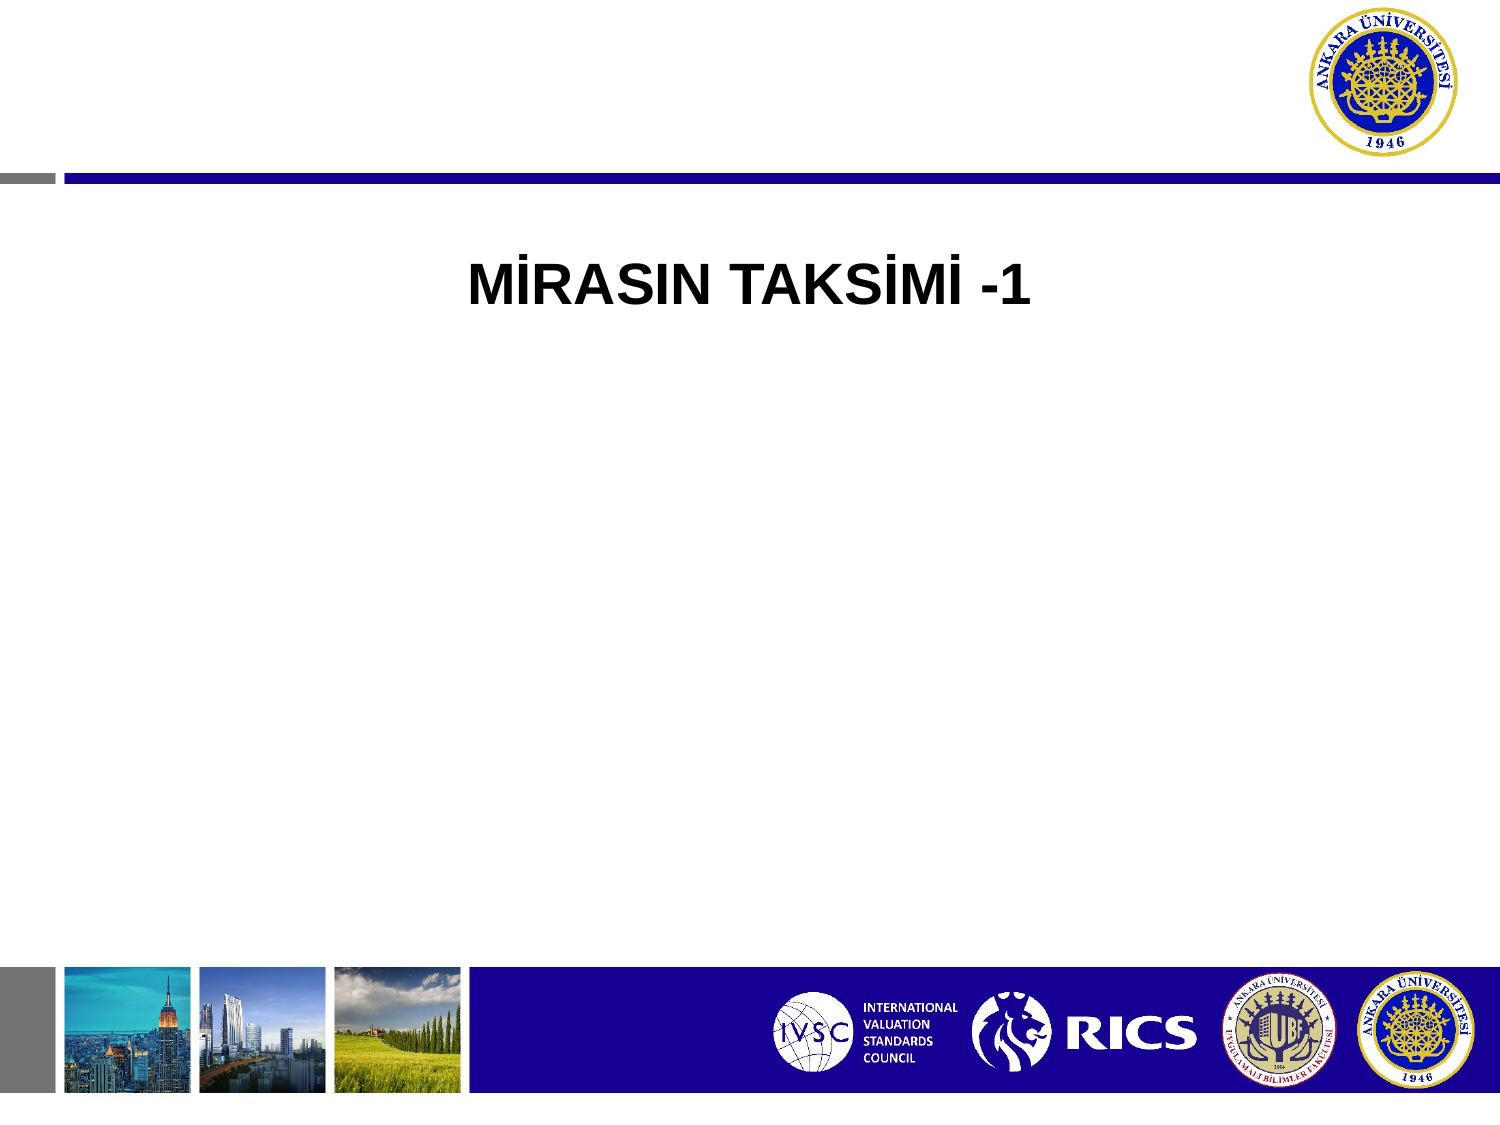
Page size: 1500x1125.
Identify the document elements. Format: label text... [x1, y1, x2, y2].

text_box MİRASIN TAKSİMİ -1 [0, 238, 1500, 324]
picture [0, 324, 1500, 1125]
picture [0, 0, 1500, 238]
